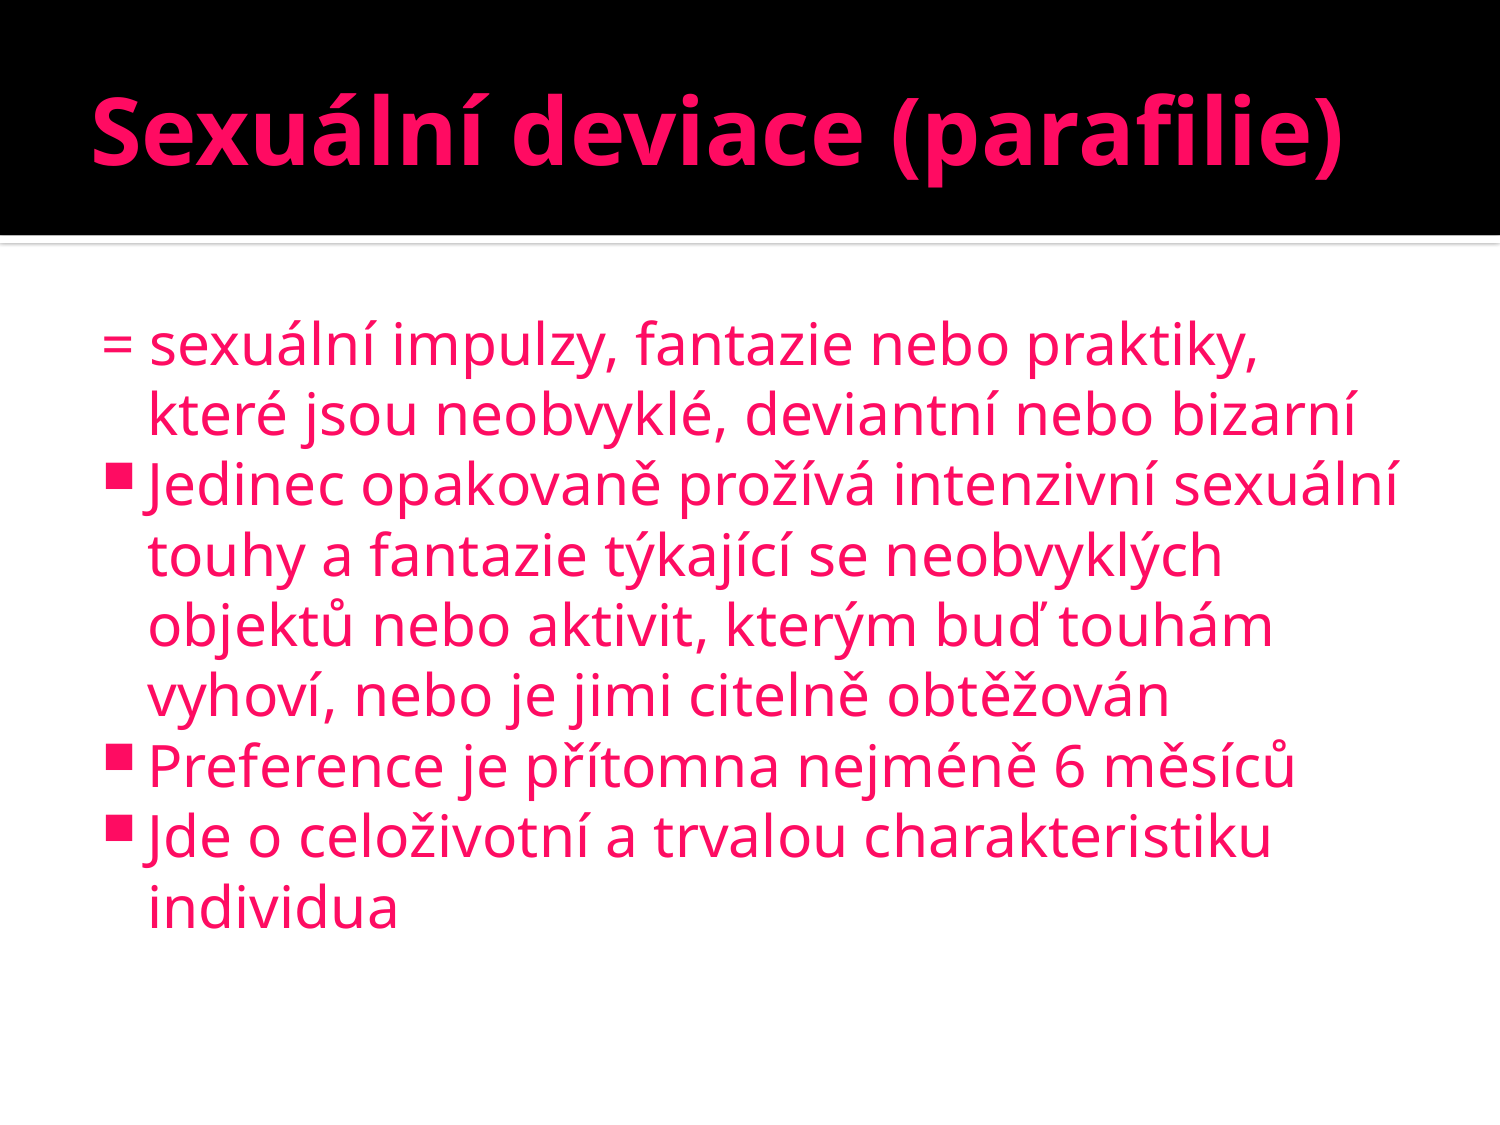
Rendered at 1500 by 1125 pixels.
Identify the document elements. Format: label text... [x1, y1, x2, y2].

title Sexuální deviace (parafilie) [75, 25, 1425, 231]
list = sexuální impulzy, fantazie nebo praktiky, které jsou neobvyklé, deviantní nebo bizarní Jedinec opakovaně prožívá intenzivní sexuální touhy a fantazie týkající se neobvyklých objektů nebo aktivit, kterým buď touhám vyhoví, nebo je jimi citelně obtěžován Preference je přítomna nejméně 6 měsíců Jde o celoživotní a trvalou charakteristiku individua [75, 291, 1425, 1050]
